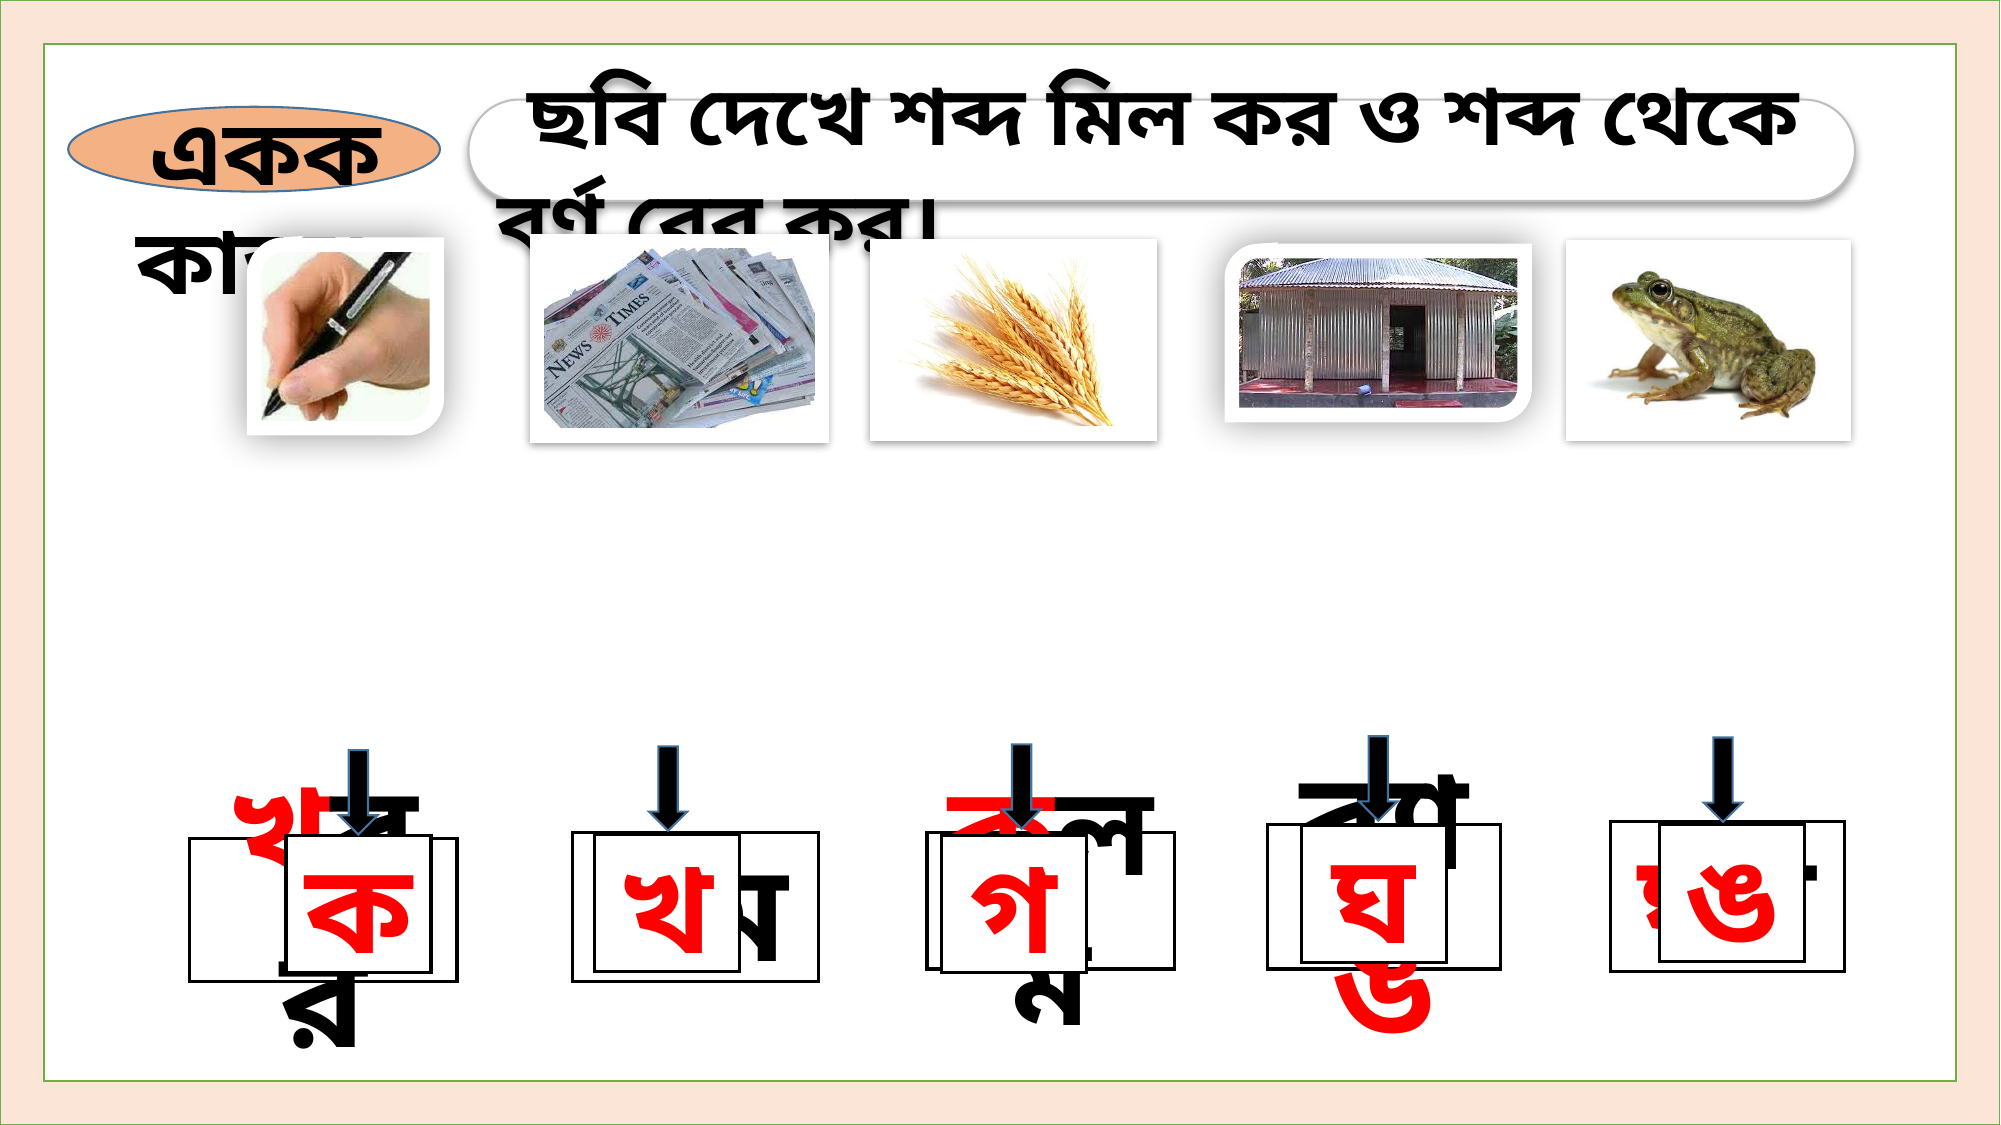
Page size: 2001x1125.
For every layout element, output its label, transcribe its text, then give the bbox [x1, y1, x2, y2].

text_box ঙ [1659, 824, 1806, 962]
picture [544, 248, 815, 429]
text_box [336, 749, 381, 836]
picture [254, 244, 437, 429]
text_box [1356, 735, 1400, 823]
text_box ক [285, 835, 432, 973]
text_box ঘর [1610, 820, 1845, 972]
picture [884, 253, 1143, 427]
text_box [999, 743, 1044, 831]
text_box ছবি দেখে শব্দ মিল কর ও শব্দ থেকে বর্ণ বের কর। [467, 98, 1857, 202]
text_box গ [940, 835, 1087, 973]
text_box ব্যাঙ [1267, 824, 1502, 970]
text_box খবর [189, 837, 458, 982]
text_box [646, 745, 690, 833]
text_box খ [593, 834, 740, 972]
picture [1580, 254, 1836, 427]
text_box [68, 86, 459, 213]
text_box কলম [926, 831, 1176, 970]
text_box গম [572, 831, 819, 982]
picture [1231, 250, 1525, 415]
text_box [1701, 736, 1745, 824]
text_box [0, 0, 2000, 1125]
text_box ঘ [1300, 825, 1447, 963]
